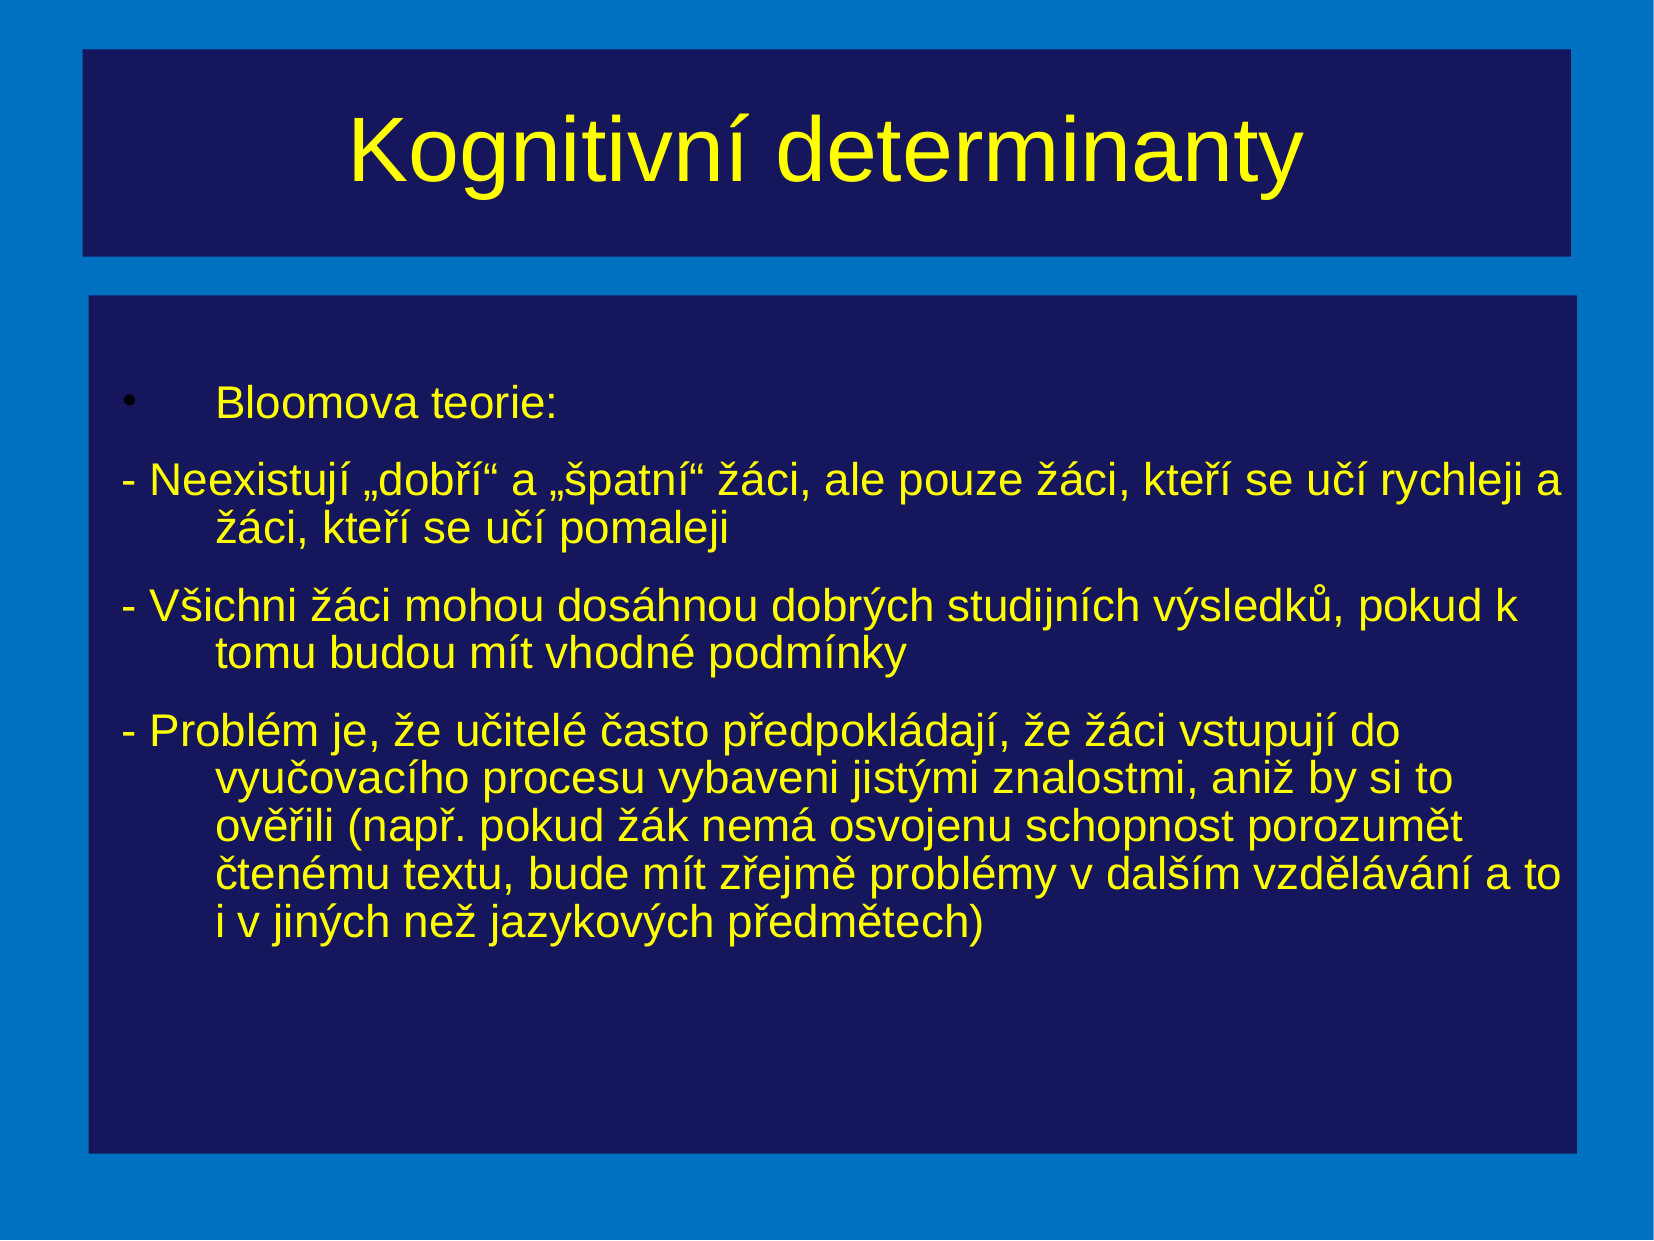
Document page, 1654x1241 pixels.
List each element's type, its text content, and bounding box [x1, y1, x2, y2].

list Bloomova teorie: - Neexistují „dobří“ a „špatní“ žáci, ale pouze žáci, kteří se učí rychleji a žáci, kteří se učí pomaleji - Všichni žáci mohou dosáhnou dobrých studijních výsledků, pokud k tomu budou mít vhodné podmínky - Problém je, že učitelé často předpokládají, že žáci vstupují do vyučovacího procesu vybaveni jistými znalostmi, aniž by si to ověřili (např. pokud žák nemá osvojenu schopnost porozumět čtenému textu, bude mít zřejmě problémy v dalším vzdělávání a to i v jiných než jazykových předmětech) [88, 295, 1577, 1154]
title Kognitivní determinanty [82, 49, 1571, 257]
